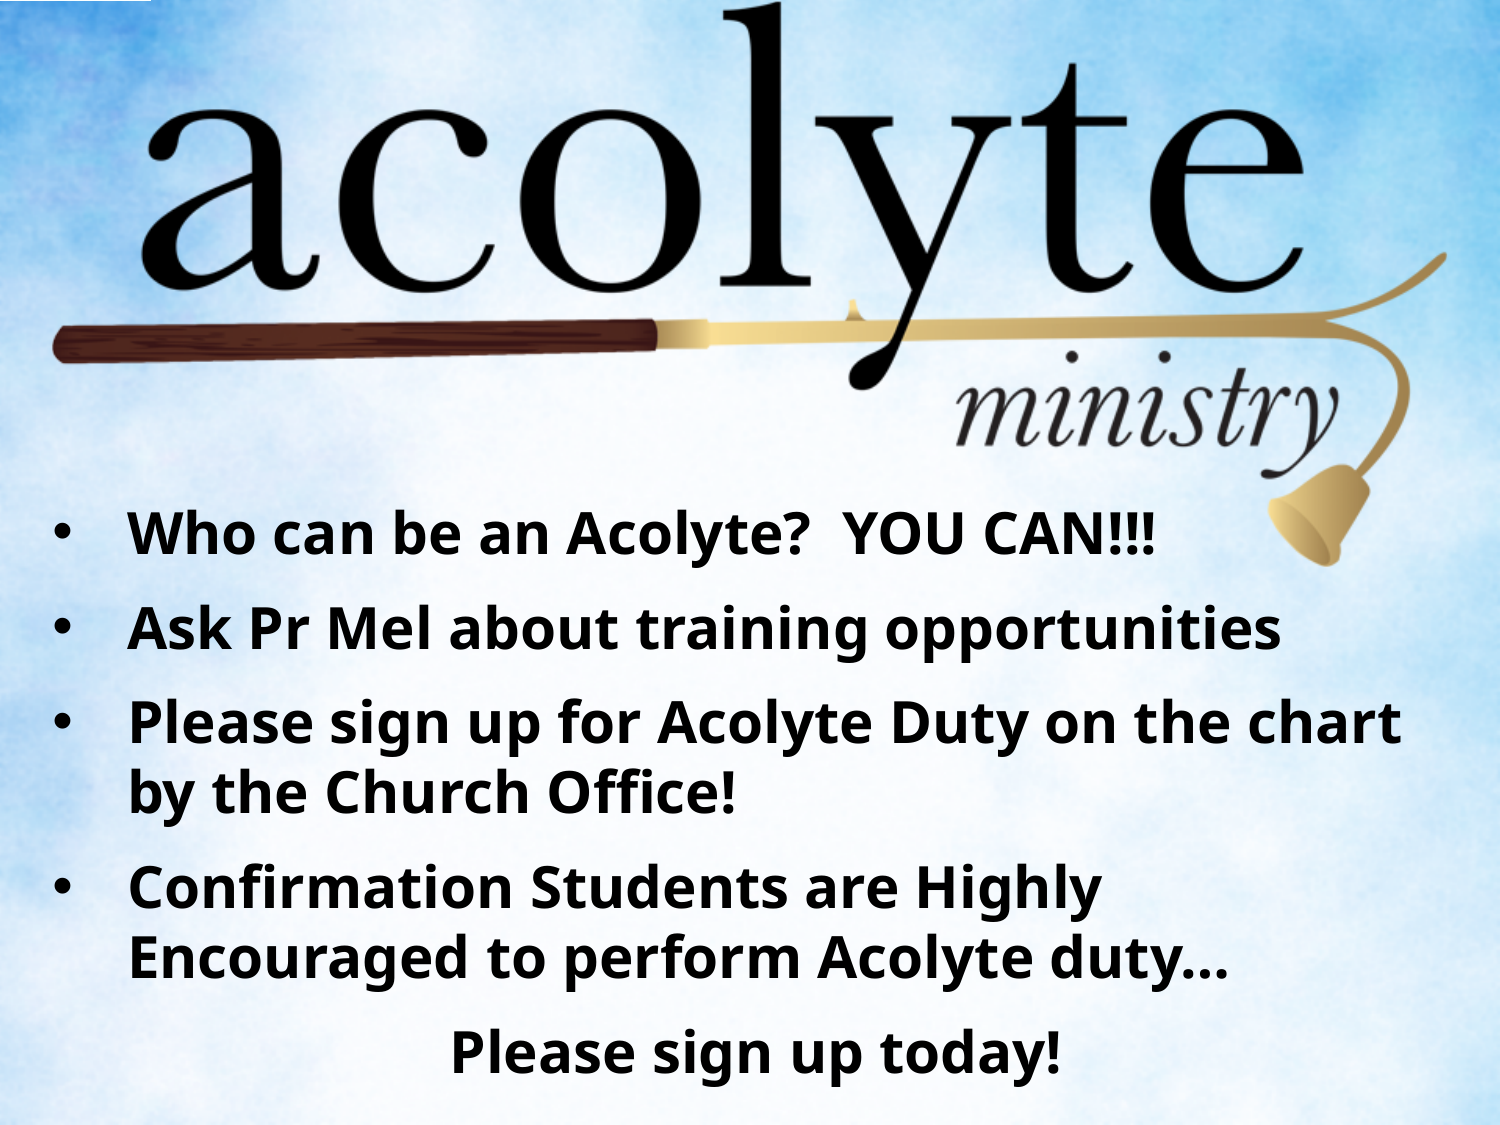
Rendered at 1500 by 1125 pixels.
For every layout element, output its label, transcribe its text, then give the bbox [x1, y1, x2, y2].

picture [0, 0, 1500, 1125]
text_box Who can be an Acolyte? YOU CAN!!! Ask Pr Mel about training opportunities Please sign up for Acolyte Duty on the chart by the Church Office! Confirmation Students are Highly Encouraged to perform Acolyte duty… Please sign up today! [37, 488, 1475, 1093]
